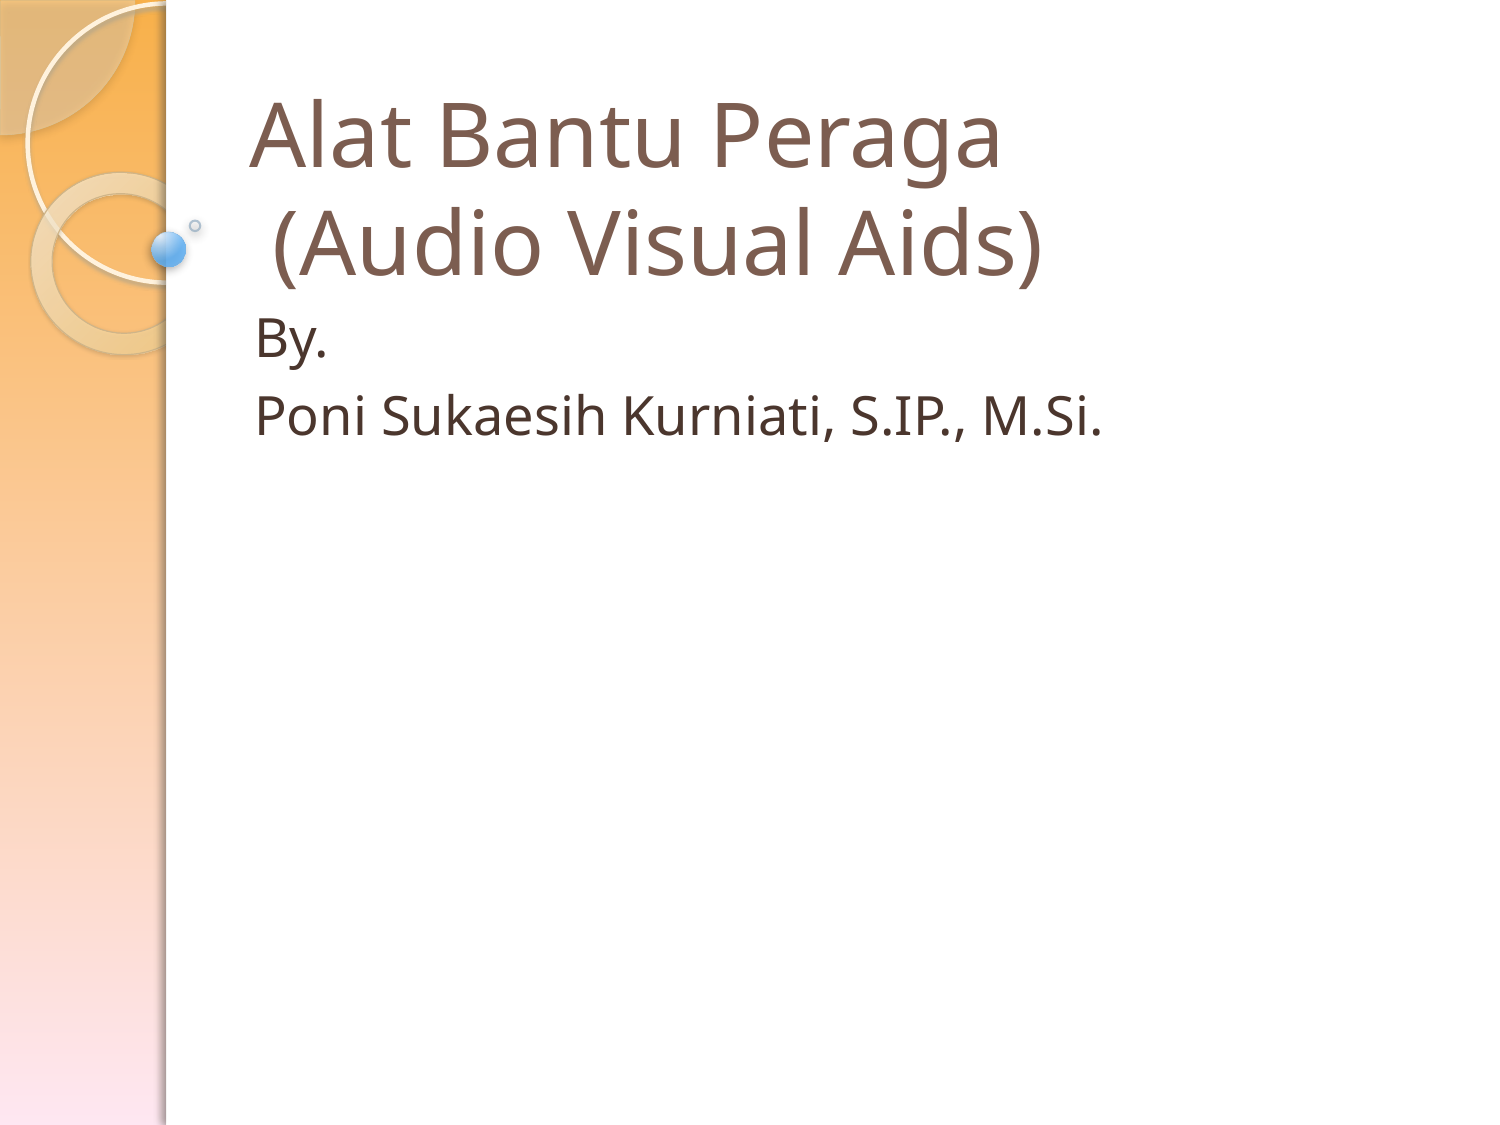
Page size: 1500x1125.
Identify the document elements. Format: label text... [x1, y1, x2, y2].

subtitle By. Poni Sukaesih Kurniati, S.IP., M.Si. [234, 303, 1450, 591]
title Alat Bantu Peraga (Audio Visual Aids) [234, 59, 1450, 301]
